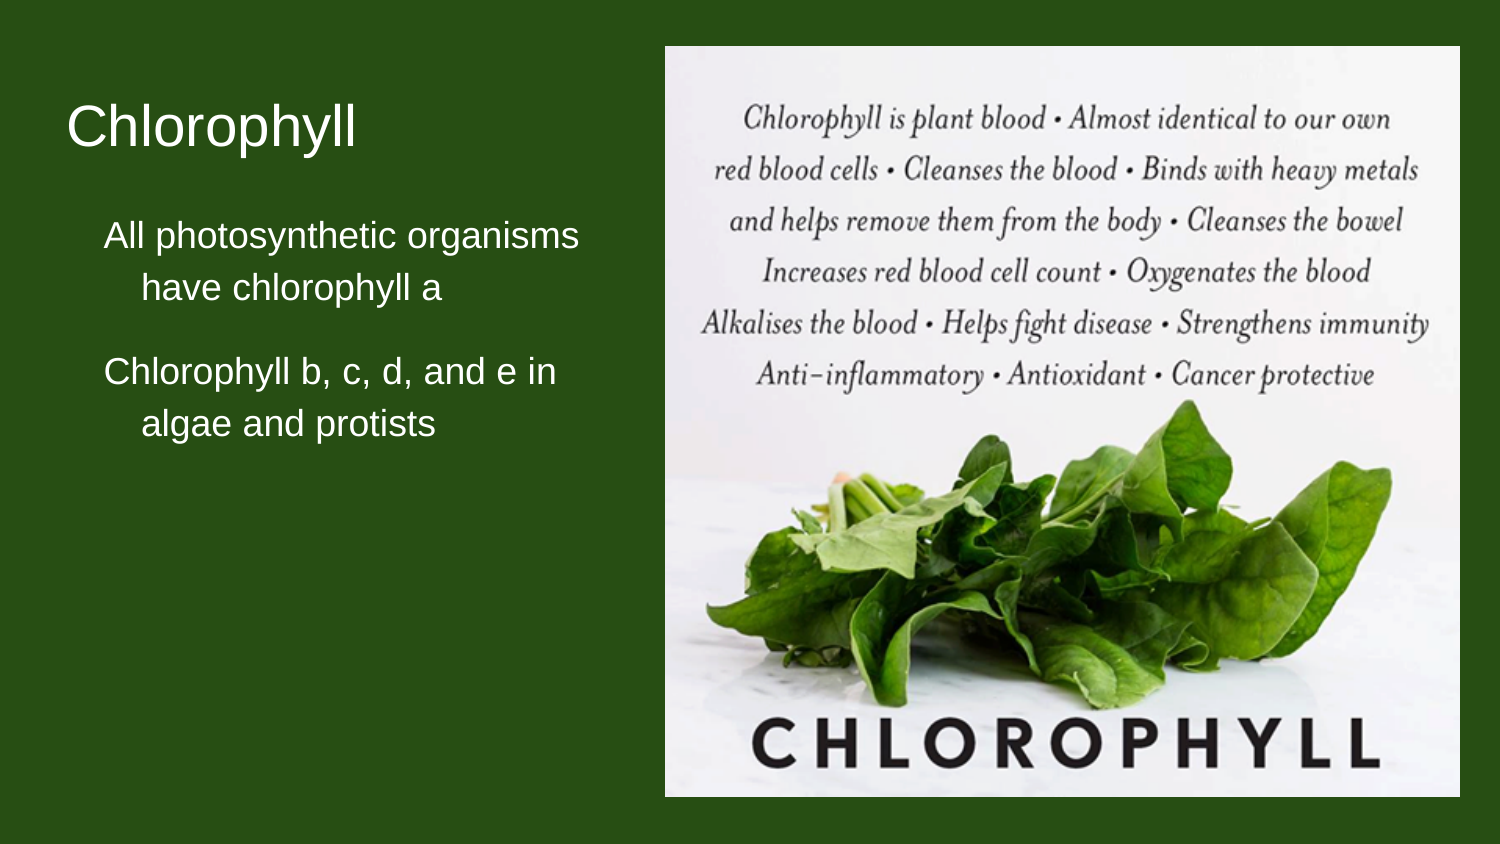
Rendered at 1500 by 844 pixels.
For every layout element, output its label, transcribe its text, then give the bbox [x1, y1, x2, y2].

picture [665, 46, 1460, 798]
list All photosynthetic organisms have chlorophyll a Chlorophyll b, c, d, and e in algae and protists Xanthophylls and carotenoids [51, 189, 638, 750]
title Chlorophyll [51, 72, 660, 167]
